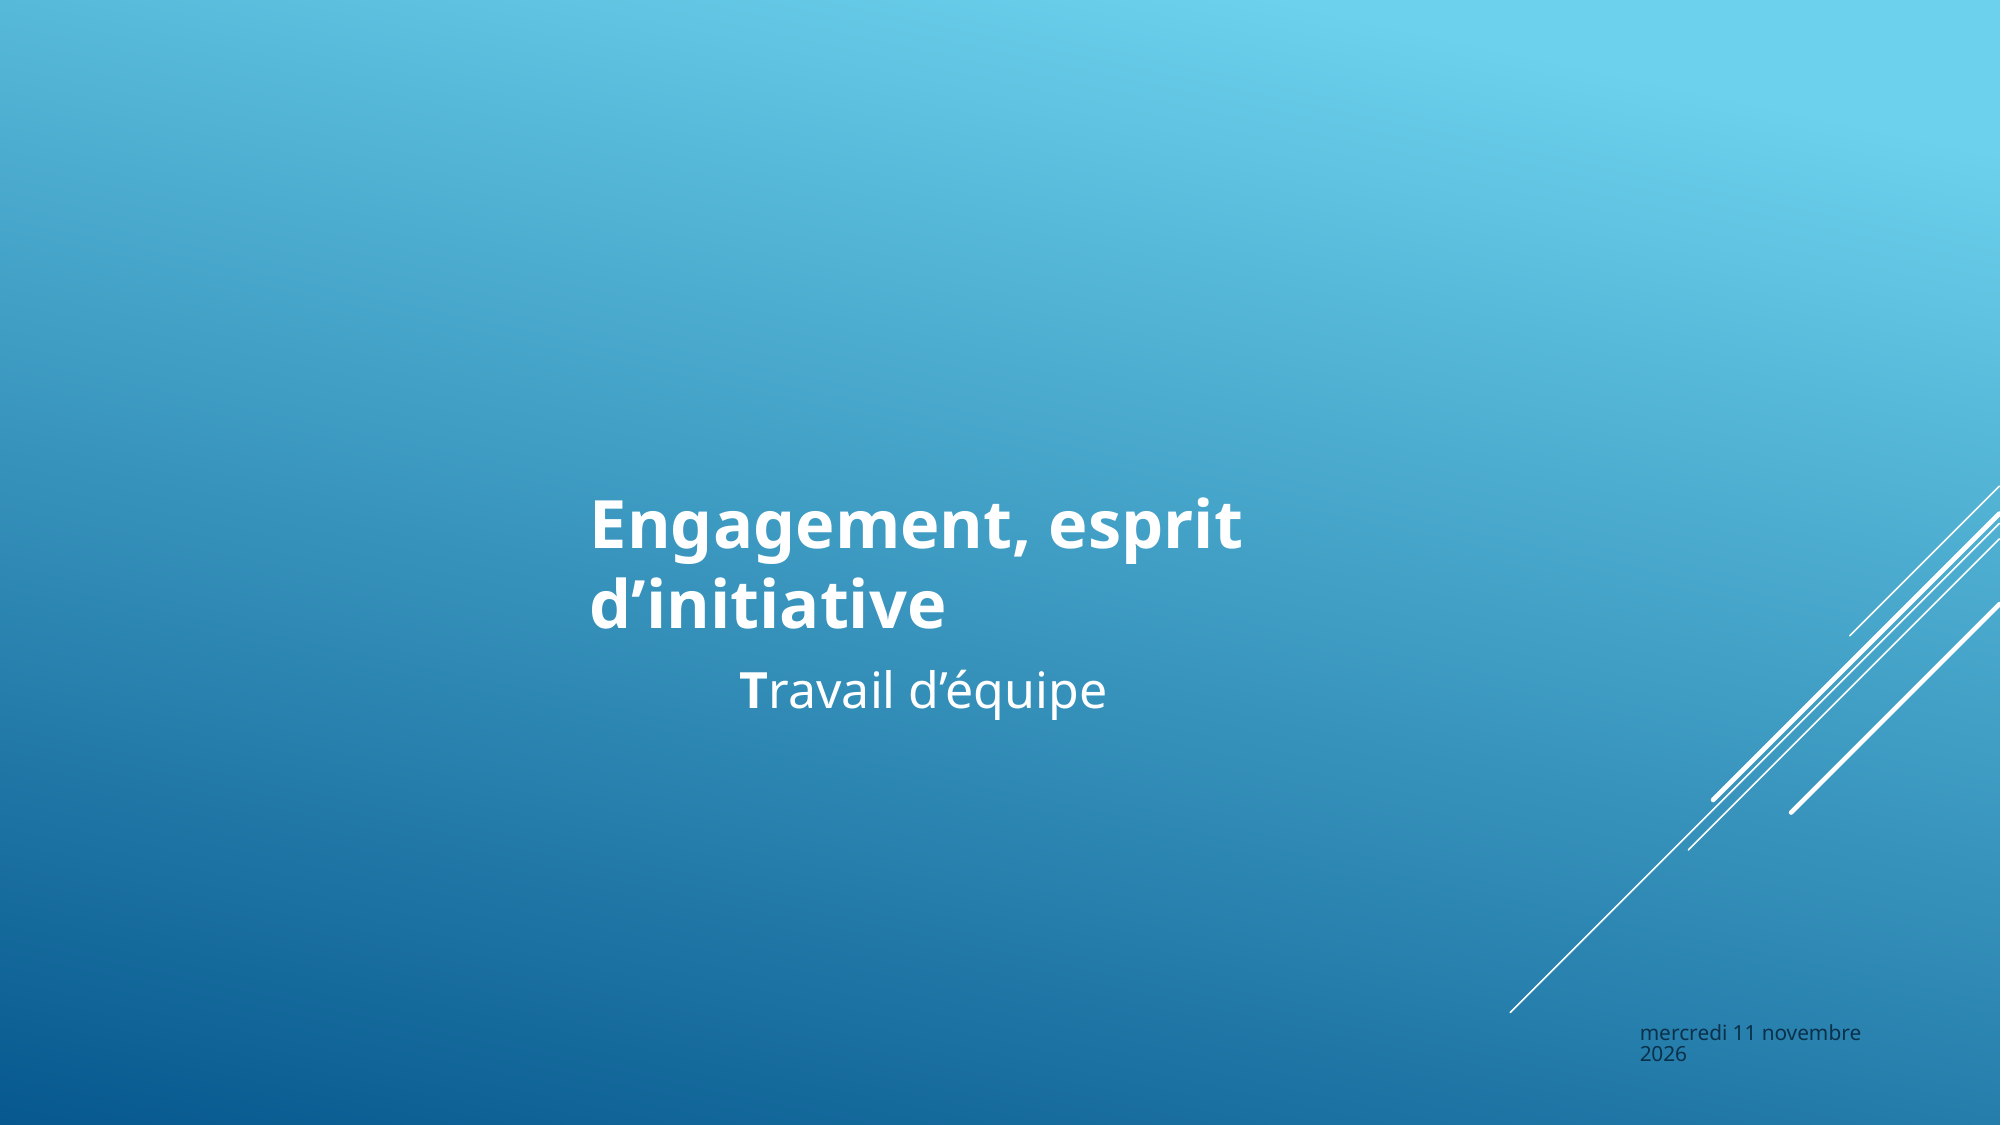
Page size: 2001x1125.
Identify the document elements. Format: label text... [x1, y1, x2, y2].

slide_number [1624, 1012, 1888, 1073]
text_box Engagement, esprit d’initiative Travail d’équipe [500, 474, 1500, 729]
